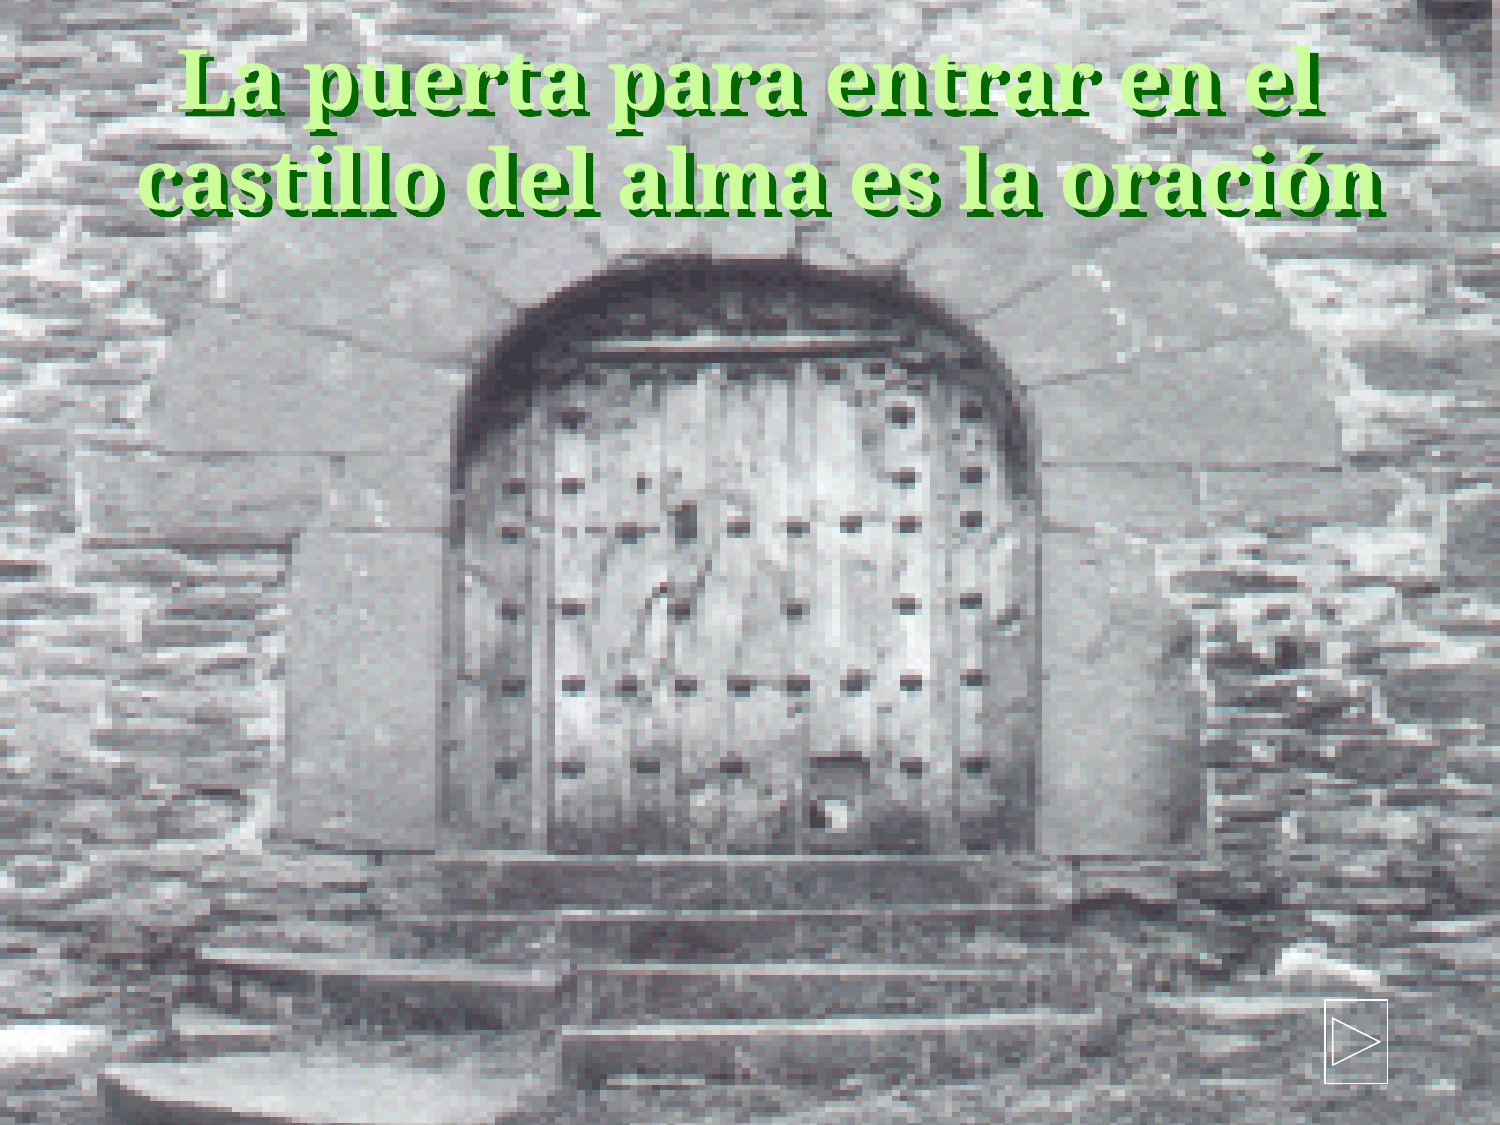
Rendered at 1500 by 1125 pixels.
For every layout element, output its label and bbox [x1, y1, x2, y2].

list [0, 0, 1500, 1125]
